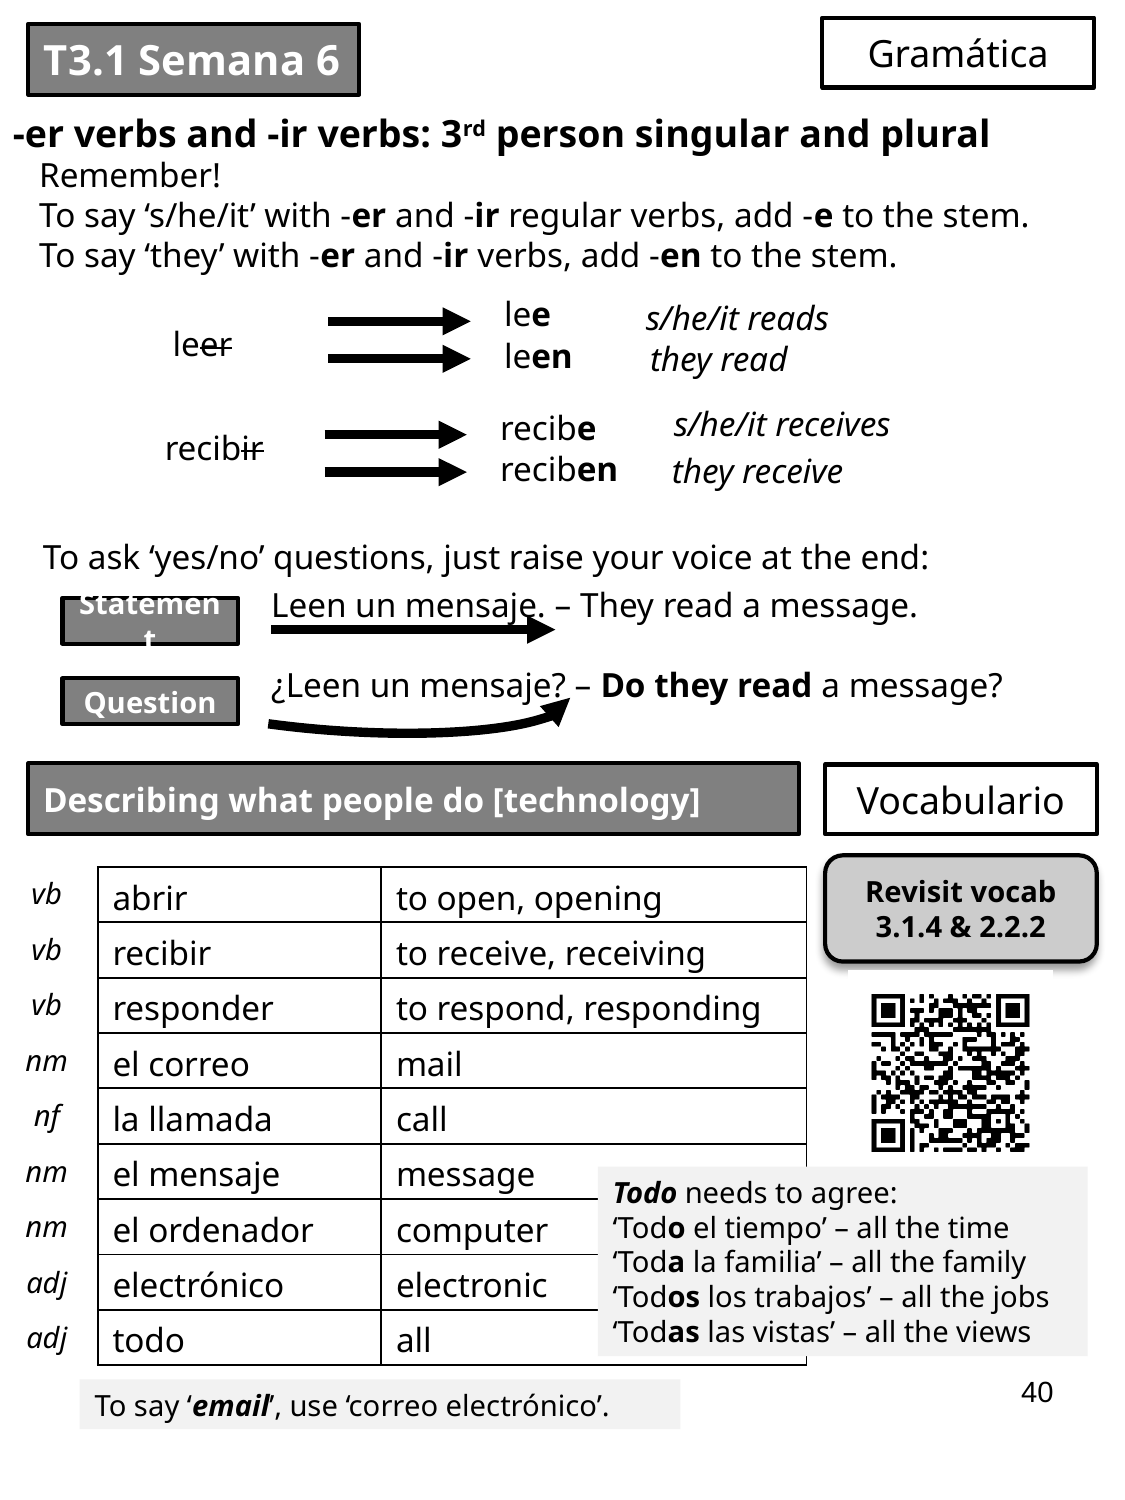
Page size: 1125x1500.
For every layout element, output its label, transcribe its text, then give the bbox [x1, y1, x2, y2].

table_cell nm [0, 1199, 98, 1254]
table_cell mail [382, 1034, 806, 1087]
table_cell responder [99, 979, 380, 1032]
table_cell todo [99, 1311, 380, 1364]
table_cell all [382, 1311, 806, 1364]
text_box Gramática [820, 16, 1096, 90]
table_cell to respond, responding [382, 979, 806, 1032]
text_box leen [489, 327, 997, 382]
text_box Describing what people do [technology] [26, 761, 801, 836]
table_cell electronic [382, 1255, 597, 1309]
table_header to open, opening [382, 868, 806, 921]
text_box lee [489, 286, 631, 327]
table_cell el ordenador [99, 1200, 380, 1254]
text_box Vocabulario [823, 762, 1099, 836]
table_cell electrónico [99, 1255, 380, 1309]
text_box [268, 682, 571, 735]
table_cell nm [0, 1032, 98, 1088]
table_cell adj [0, 1254, 98, 1310]
table_cell computer [382, 1200, 597, 1254]
text_box they receive [657, 442, 859, 498]
picture [847, 970, 1053, 1176]
table_cell el correo [99, 1034, 380, 1087]
text_box Statement [60, 596, 240, 646]
title T3.1 Semana 6 [25, 20, 359, 97]
text_box s/he/it reads [631, 289, 844, 327]
text_box -er verbs and -ir verbs: 3rd person singular and plural [0, 102, 1007, 163]
table_cell el mensaje [99, 1145, 380, 1198]
table_header abrir [99, 868, 380, 921]
text_box recibe [485, 399, 643, 440]
table_cell recibir [99, 923, 380, 977]
table_cell vb [0, 921, 98, 977]
text_box reciben [485, 440, 993, 496]
table_cell adj [0, 1310, 98, 1365]
table_cell call [382, 1089, 806, 1143]
text_box leer [157, 316, 489, 371]
table_cell message [382, 1145, 806, 1198]
table_header vb [0, 866, 98, 921]
text_box Revisit vocab 3.1.4 & 2.2.2 [823, 853, 1099, 964]
text_box Todo needs to agree: ‘Todo el tiempo’ – all the time ‘Toda la familia’ – all the family ‘Todos los trabajos’ – all the jobs ‘Todas las vistas’ – all the views [597, 1166, 1088, 1357]
text_box Question [60, 676, 240, 726]
text_box they read [635, 330, 803, 386]
table_cell nm [0, 1143, 98, 1199]
table_cell to receive, receiving [382, 923, 806, 977]
table_cell nf [0, 1088, 98, 1143]
slide_number 40 [806, 1365, 1069, 1471]
text_box Remember! To say ‘s/he/it’ with -er and -ir regular verbs, add -e to the stem. To say ‘they’ with -er and -ir verbs, add -en to the stem. [24, 147, 1125, 282]
table_cell vb [0, 977, 98, 1032]
text_box Leen un mensaje. – They read a message. ¿Leen un mensaje? – Do they read a message? [256, 584, 1125, 712]
text_box To say ‘email’, use ‘correo electrónico’. [79, 1379, 681, 1430]
text_box To ask ‘yes/no’ questions, just raise your voice at the end: [28, 529, 1125, 584]
text_box recibir [150, 419, 325, 475]
table_cell la llamada [99, 1089, 380, 1143]
text_box s/he/it receives [658, 395, 906, 440]
